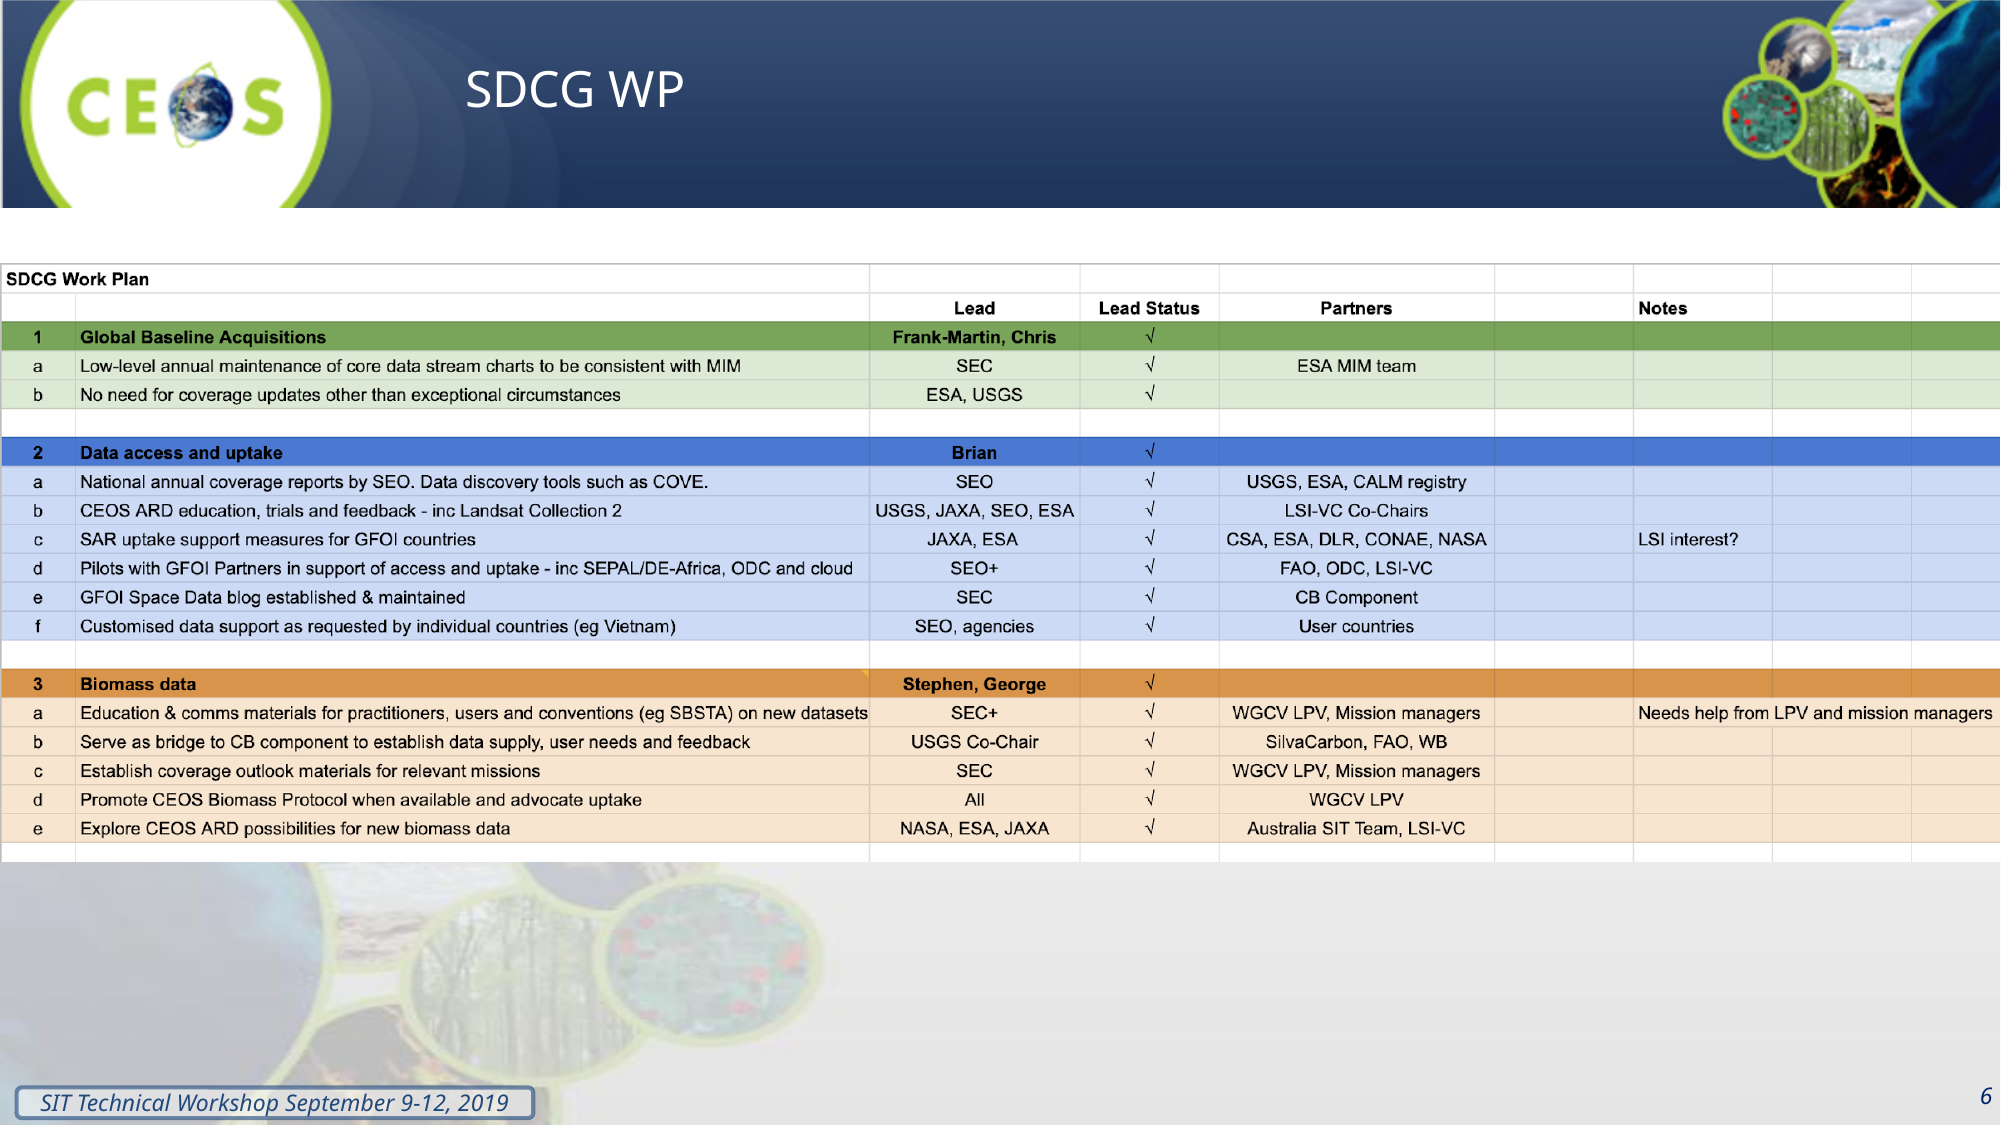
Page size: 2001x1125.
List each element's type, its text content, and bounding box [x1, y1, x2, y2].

list SDCG WP [450, 50, 1534, 138]
slide_number 6 [1581, 1072, 2000, 1125]
picture [0, 0, 2001, 1125]
